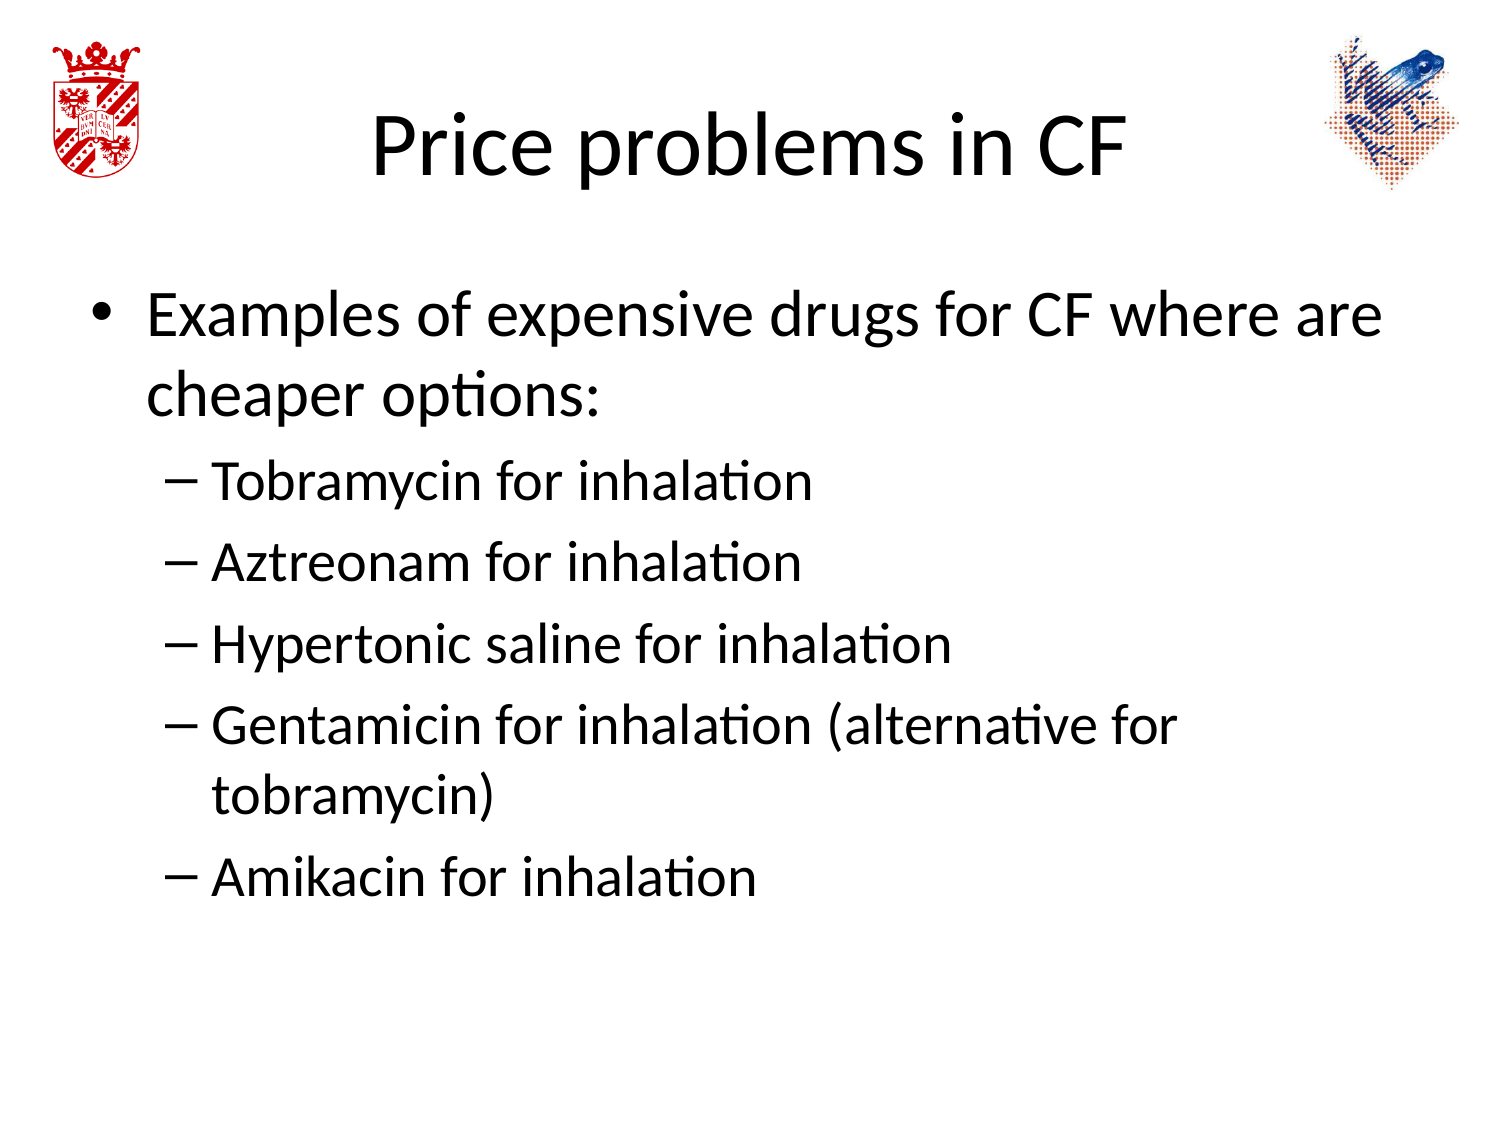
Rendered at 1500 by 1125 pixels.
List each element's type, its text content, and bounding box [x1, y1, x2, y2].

picture [1304, 18, 1476, 209]
picture [21, 35, 172, 185]
list Examples of expensive drugs for CF where are cheaper options: Tobramycin for inhalation Aztreonam for inhalation Hypertonic saline for inhalation Gentamicin for inhalation (alternative for tobramycin) Amikacin for inhalation [75, 262, 1425, 1005]
title Price problems in CF [75, 45, 1425, 233]
